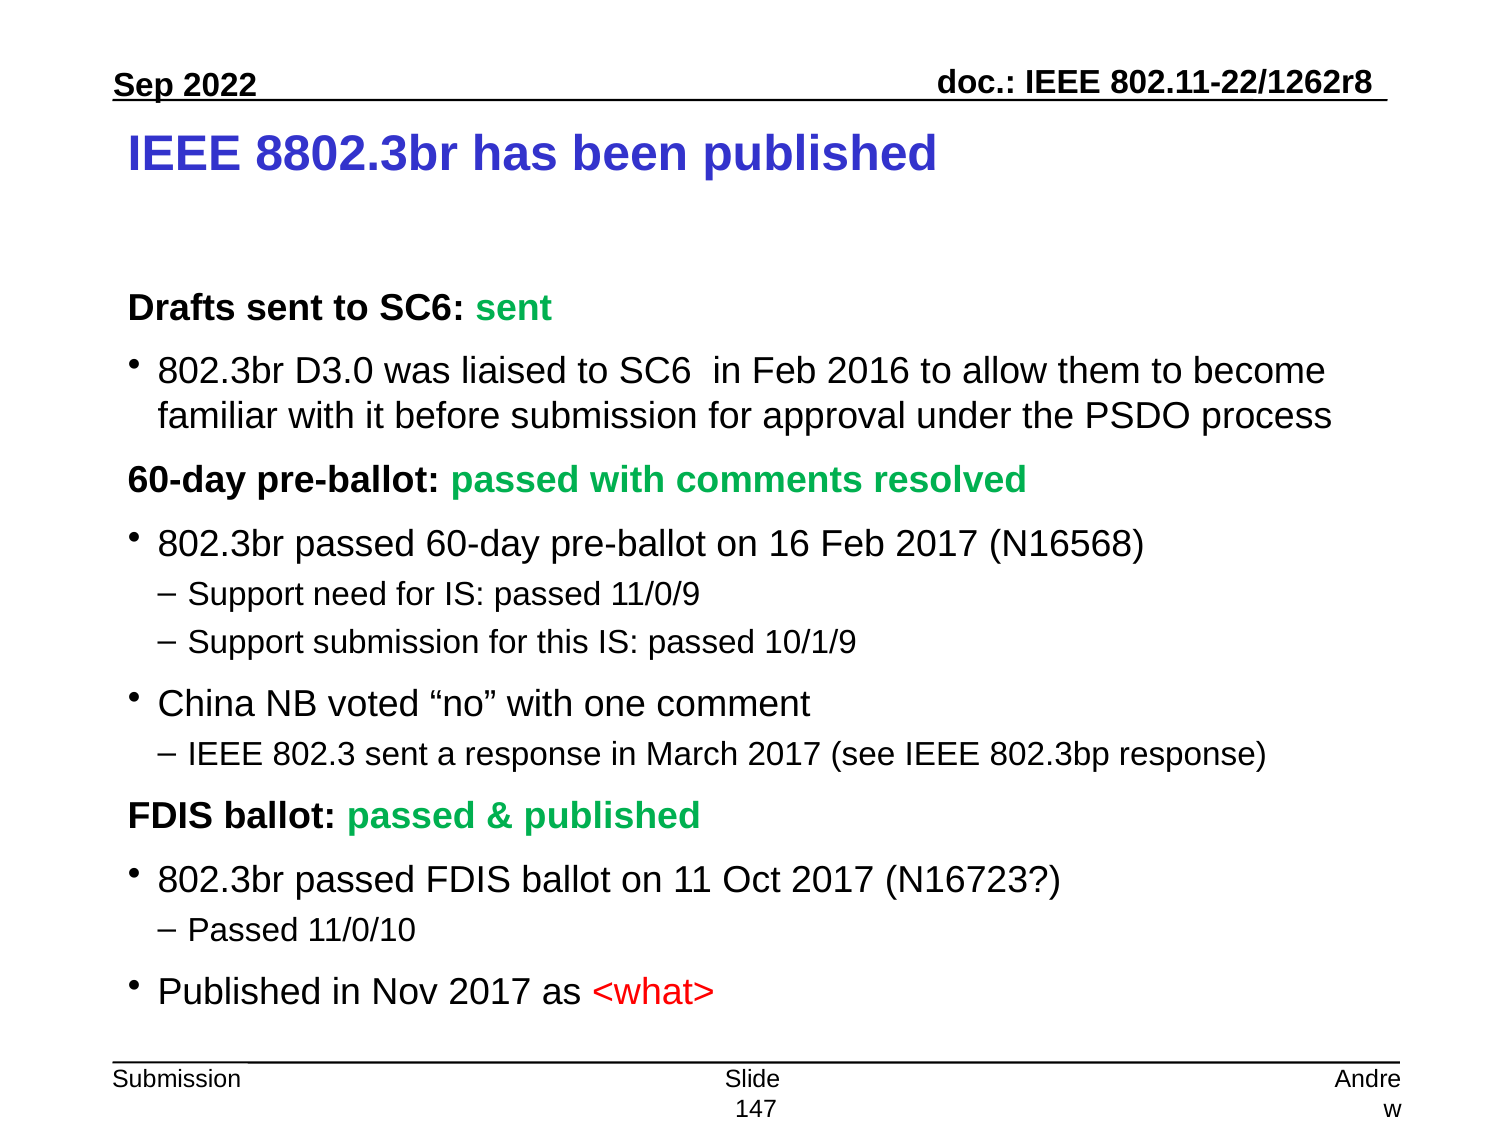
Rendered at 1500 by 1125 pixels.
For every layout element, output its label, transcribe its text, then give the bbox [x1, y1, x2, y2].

list Drafts sent to SC6: sent 802.3br D3.0 was liaised to SC6 in Feb 2016 to allow them to become familiar with it before submission for approval under the PSDO process 60-day pre-ballot: passed with comments resolved 802.3br passed 60-day pre-ballot on 16 Feb 2017 (N16568) Support need for IS: passed 11/0/9 Support submission for this IS: passed 10/1/9 China NB voted “no” with one comment IEEE 802.3 sent a response in March 2017 (see IEEE 802.3bp response) FDIS ballot: passed & published 802.3br passed FDIS ballot on 11 Oct 2017 (N16723?) Passed 11/0/10 Published in Nov 2017 as <what> [112, 275, 1388, 950]
footer Andrew Myles, Cisco [1320, 1061, 1402, 1093]
title IEEE 8802.3br has been published [112, 112, 1388, 275]
slide_number Slide 147 [709, 1061, 803, 1093]
